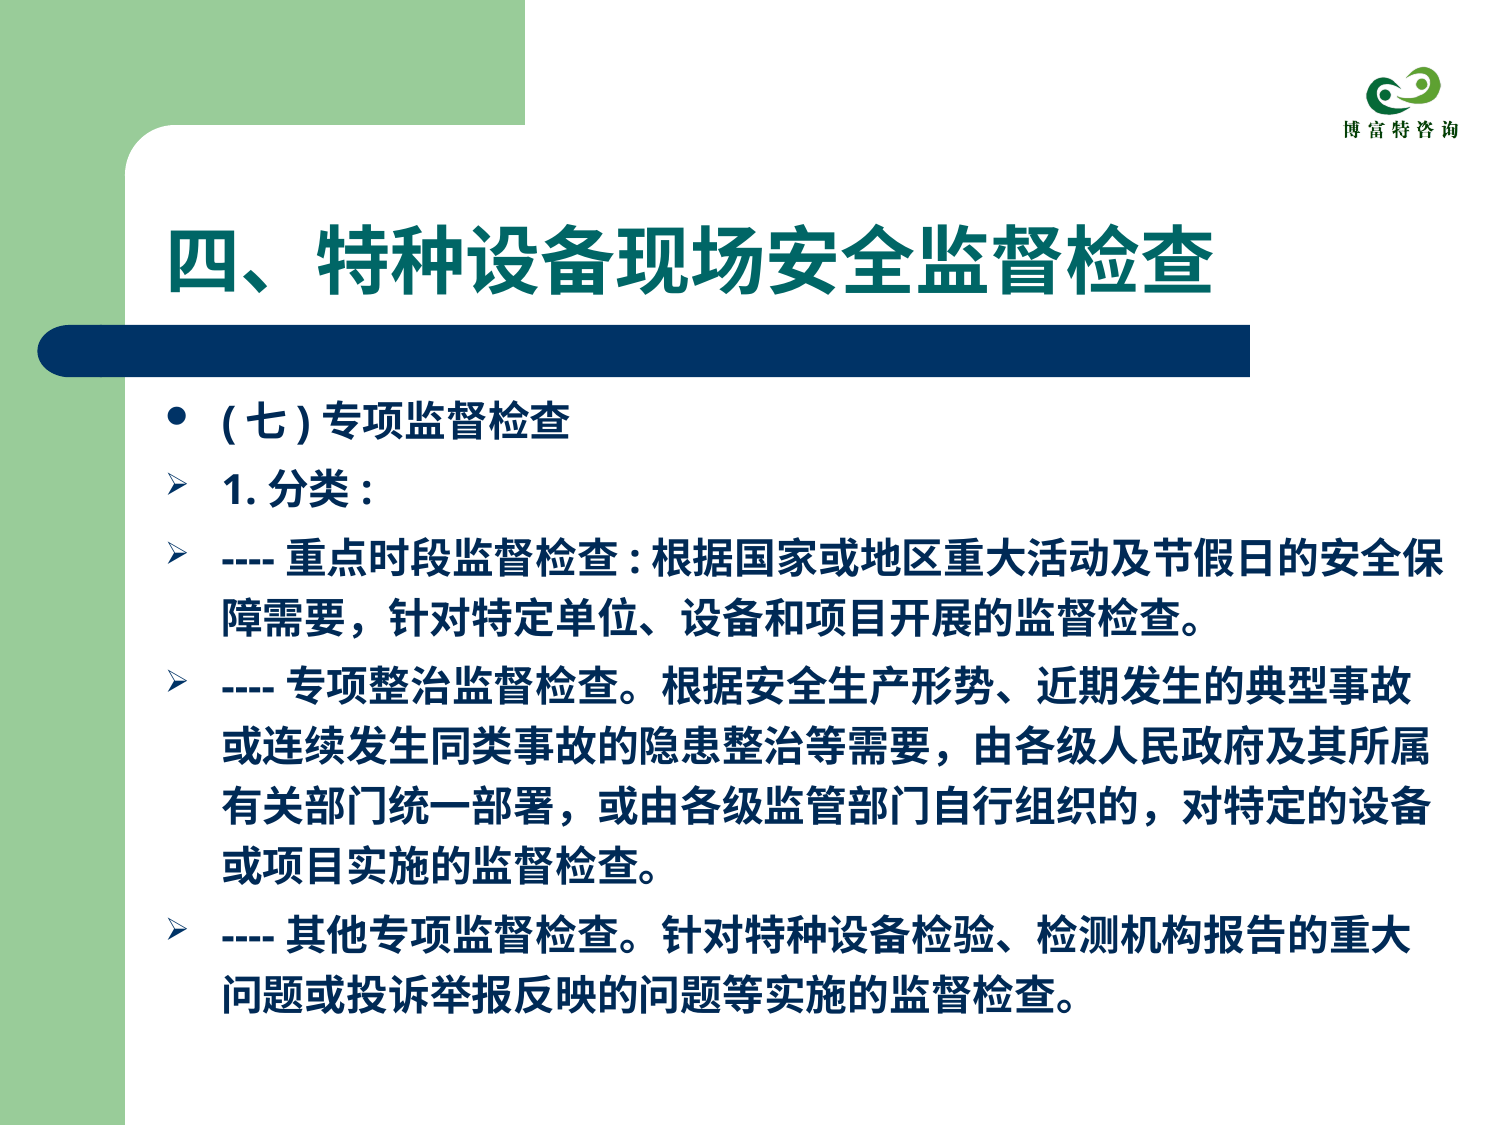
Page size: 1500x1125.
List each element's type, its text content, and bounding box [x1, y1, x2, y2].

picture [1329, 66, 1477, 141]
title 四、特种设备现场安全监督检查 [149, 124, 1463, 313]
list (七)专项监督检查 1.分类: ----重点时段监督检查:根据国家或地区重大活动及节假日的安全保障需要，针对特定单位、设备和项目开展的监督检查。 ----专项整治监督检查。根据安全生产形势、近期发生的典型事故或连续发生同类事故的隐患整治等需要，由各级人民政府及其所属有关部门统一部署，或由各级监管部门自行组织的，对特定的设备或项目实施的监督检查。 ----其他专项监督检查。针对特种设备检验、检测机构报告的重大问题或投诉举报反映的问题等实施的监督检查。 [149, 387, 1463, 1001]
